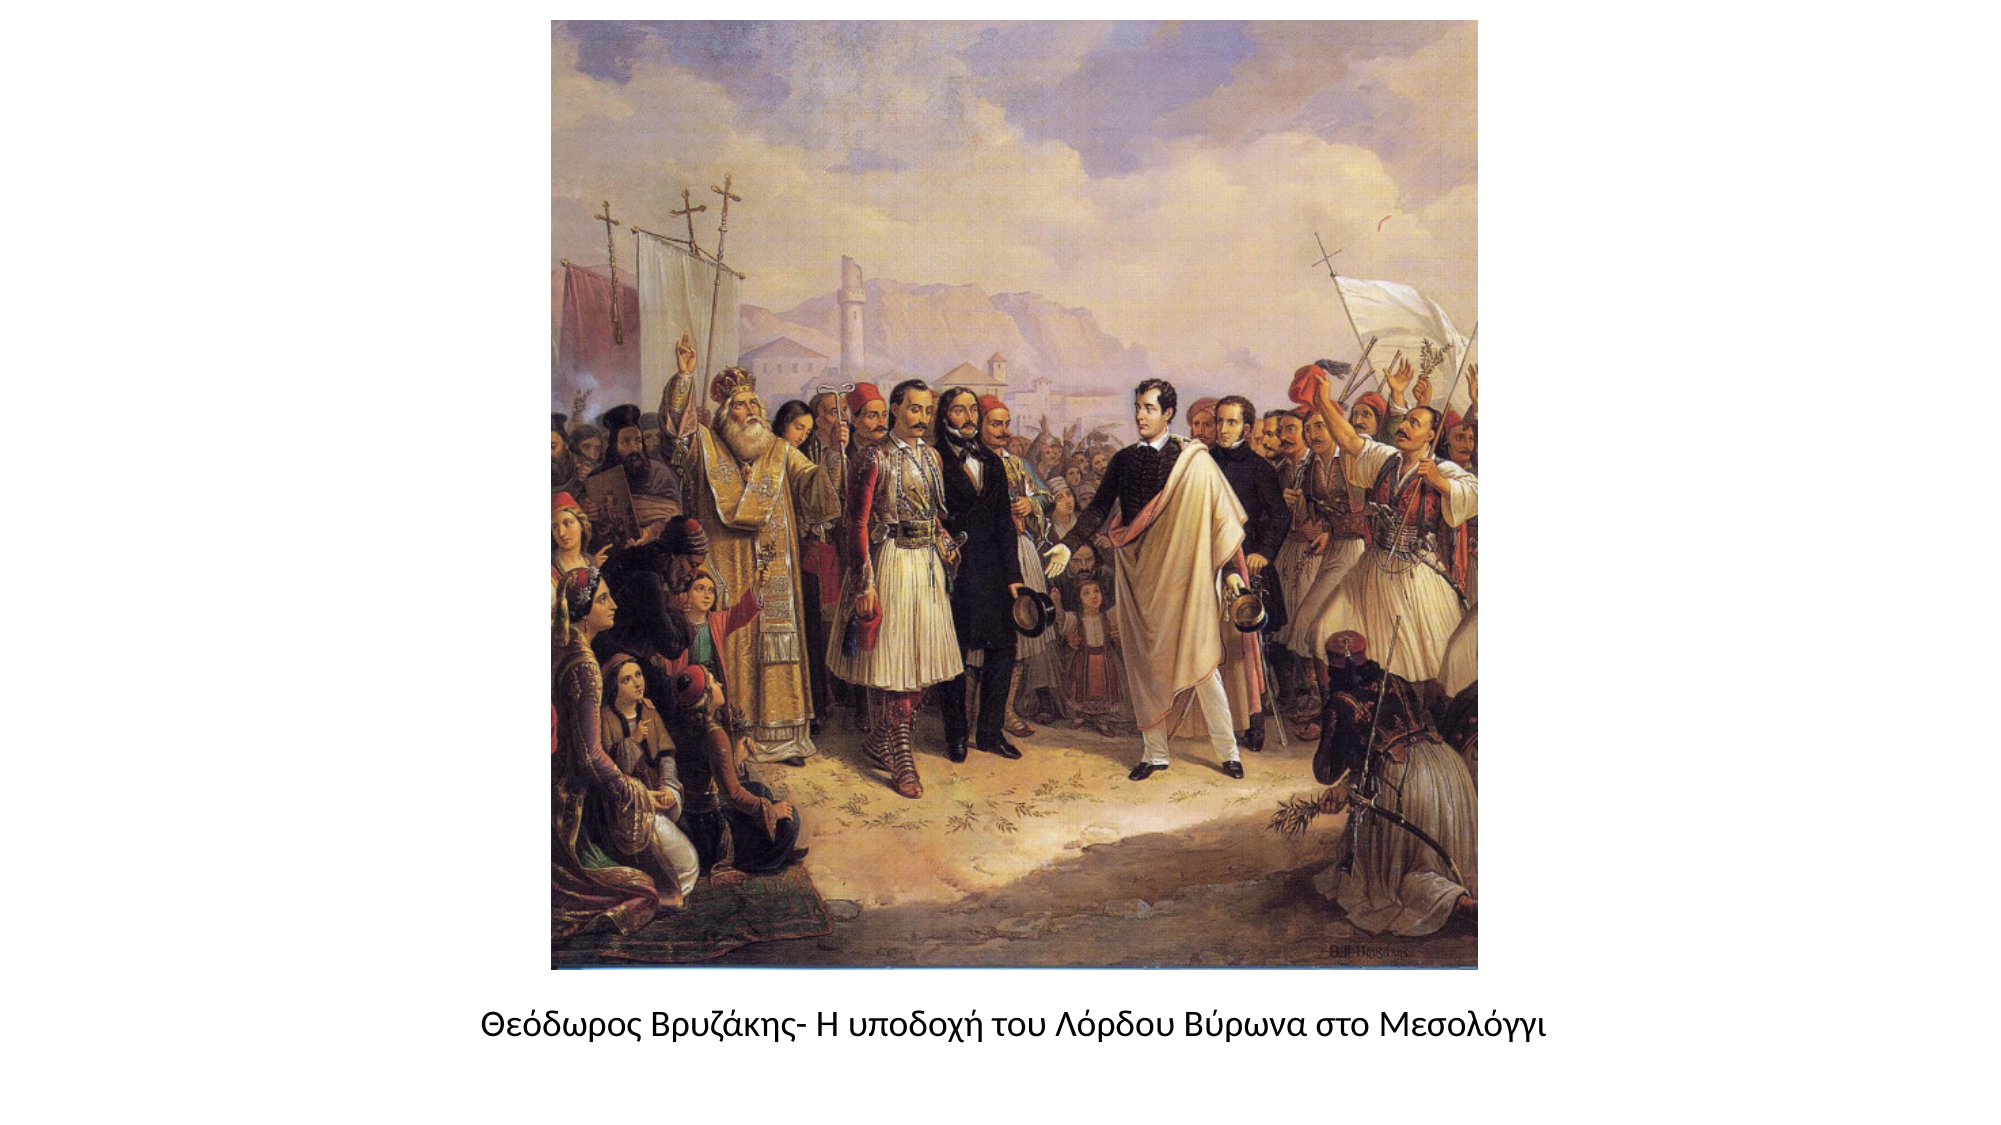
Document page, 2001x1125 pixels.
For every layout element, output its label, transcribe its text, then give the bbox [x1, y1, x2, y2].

text_box Θεόδωρος Βρυζάκης- Η υποδοχή του Λόρδου Βύρωνα στο Μεσολόγγι [465, 991, 1563, 1052]
picture [551, 20, 1478, 970]
